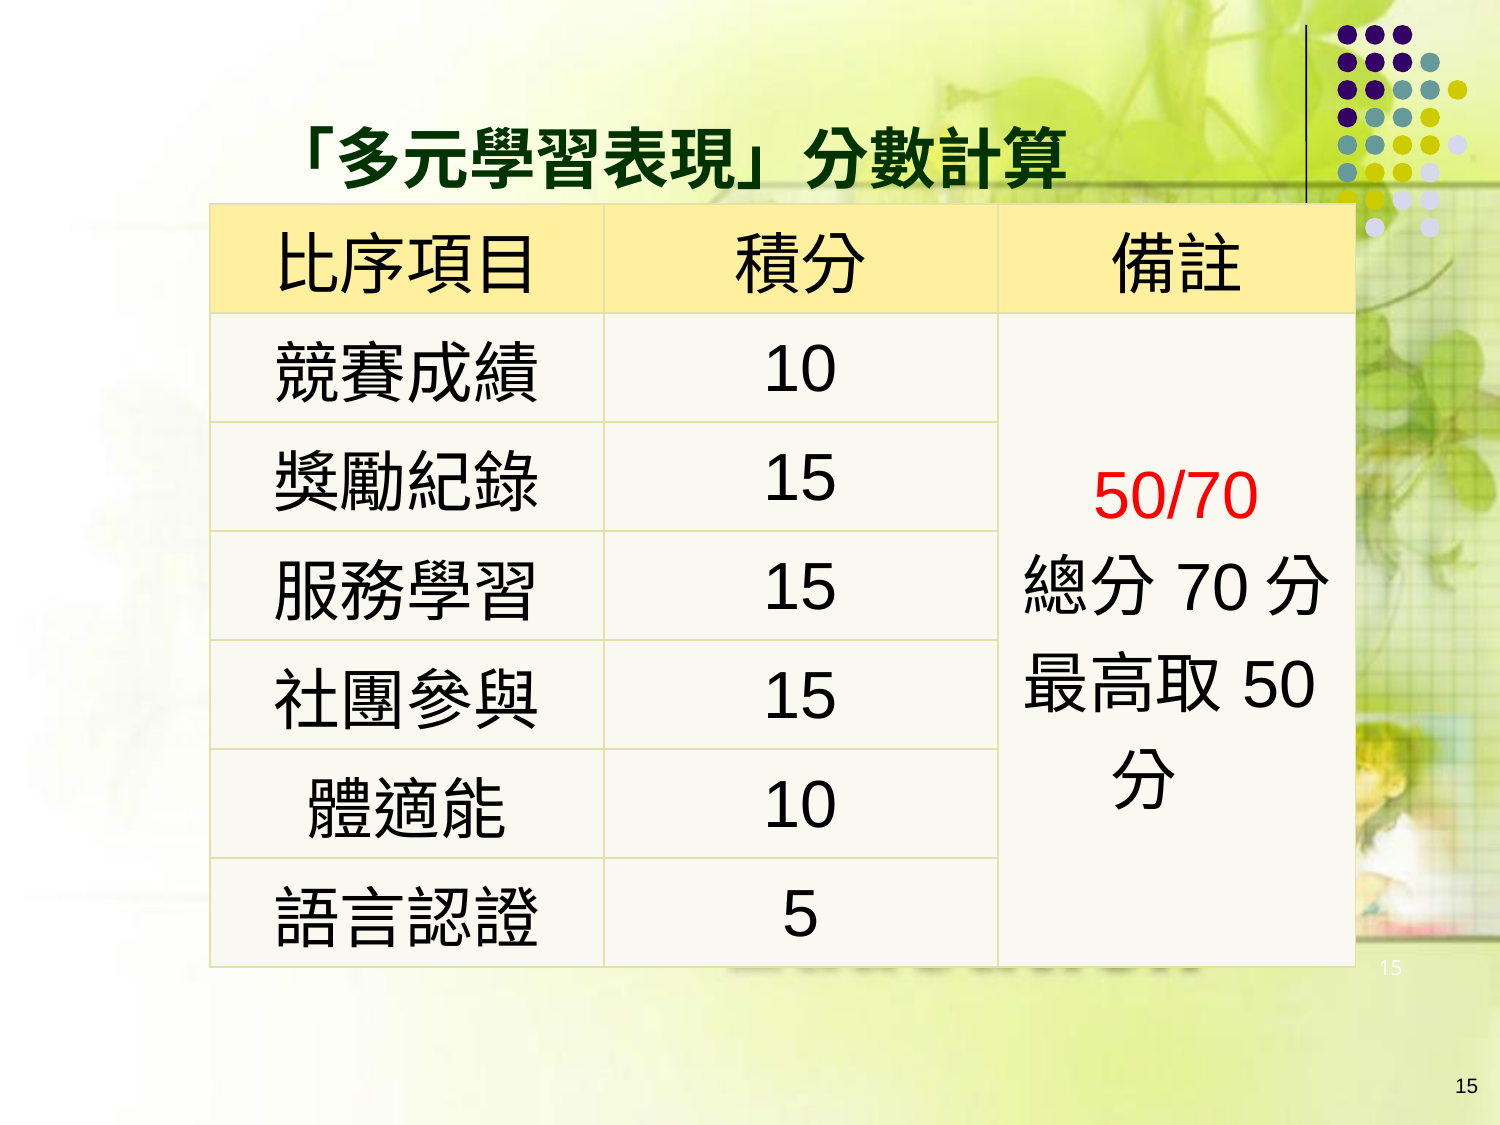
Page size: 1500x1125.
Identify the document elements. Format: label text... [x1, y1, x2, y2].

table_header 積分 [605, 205, 997, 312]
table_cell 服務學習 [211, 532, 603, 639]
table_cell 語言認證 [211, 859, 603, 966]
title 「多元學習表現」分數計算 [253, 125, 1351, 203]
table_cell 5 [605, 859, 997, 966]
table_cell 10 [605, 314, 997, 421]
table_cell 50/70 總分70分 最高取50分 [999, 314, 1355, 966]
table_cell 15 [605, 423, 997, 530]
table_cell 體適能 [211, 750, 603, 857]
table_cell 10 [605, 750, 997, 857]
slide_number 15 [1067, 946, 1418, 1022]
table_cell 社團參與 [211, 641, 603, 748]
table_cell 15 [605, 641, 997, 748]
table_cell 獎勵紀錄 [211, 423, 603, 530]
table_header 備註 [999, 205, 1355, 312]
table_cell 競賽成績 [211, 314, 603, 421]
picture [0, 0, 1500, 1125]
table_cell 15 [605, 532, 997, 639]
table_header 比序項目 [211, 205, 603, 312]
text_box 15 [1440, 1065, 1500, 1125]
